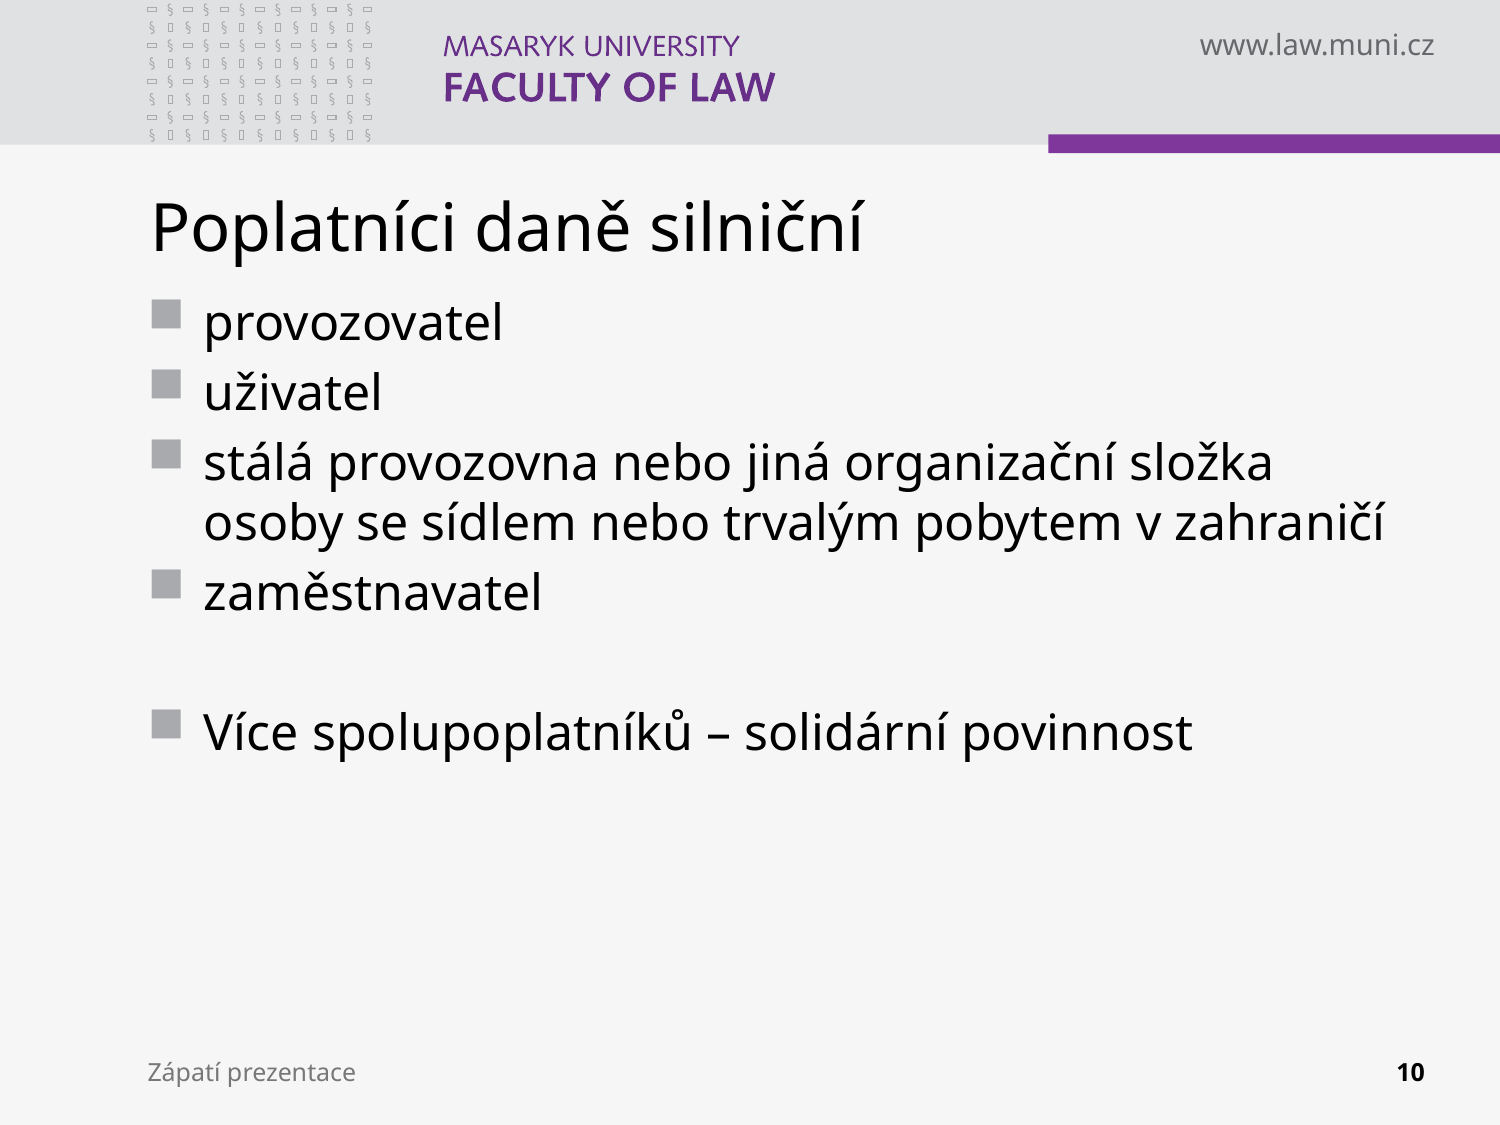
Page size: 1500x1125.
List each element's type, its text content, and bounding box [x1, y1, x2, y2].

slide_number 10 [1316, 1056, 1425, 1100]
list provozovatel uživatel stálá provozovna nebo jiná organizační složka osoby se sídlem nebo trvalým pobytem v zahraničí zaměstnavatel Více spolupoplatníků – solidární povinnost [147, 290, 1423, 1006]
title Poplatníci daně silniční [150, 184, 1425, 268]
footer Zápatí prezentace [147, 1056, 1269, 1100]
